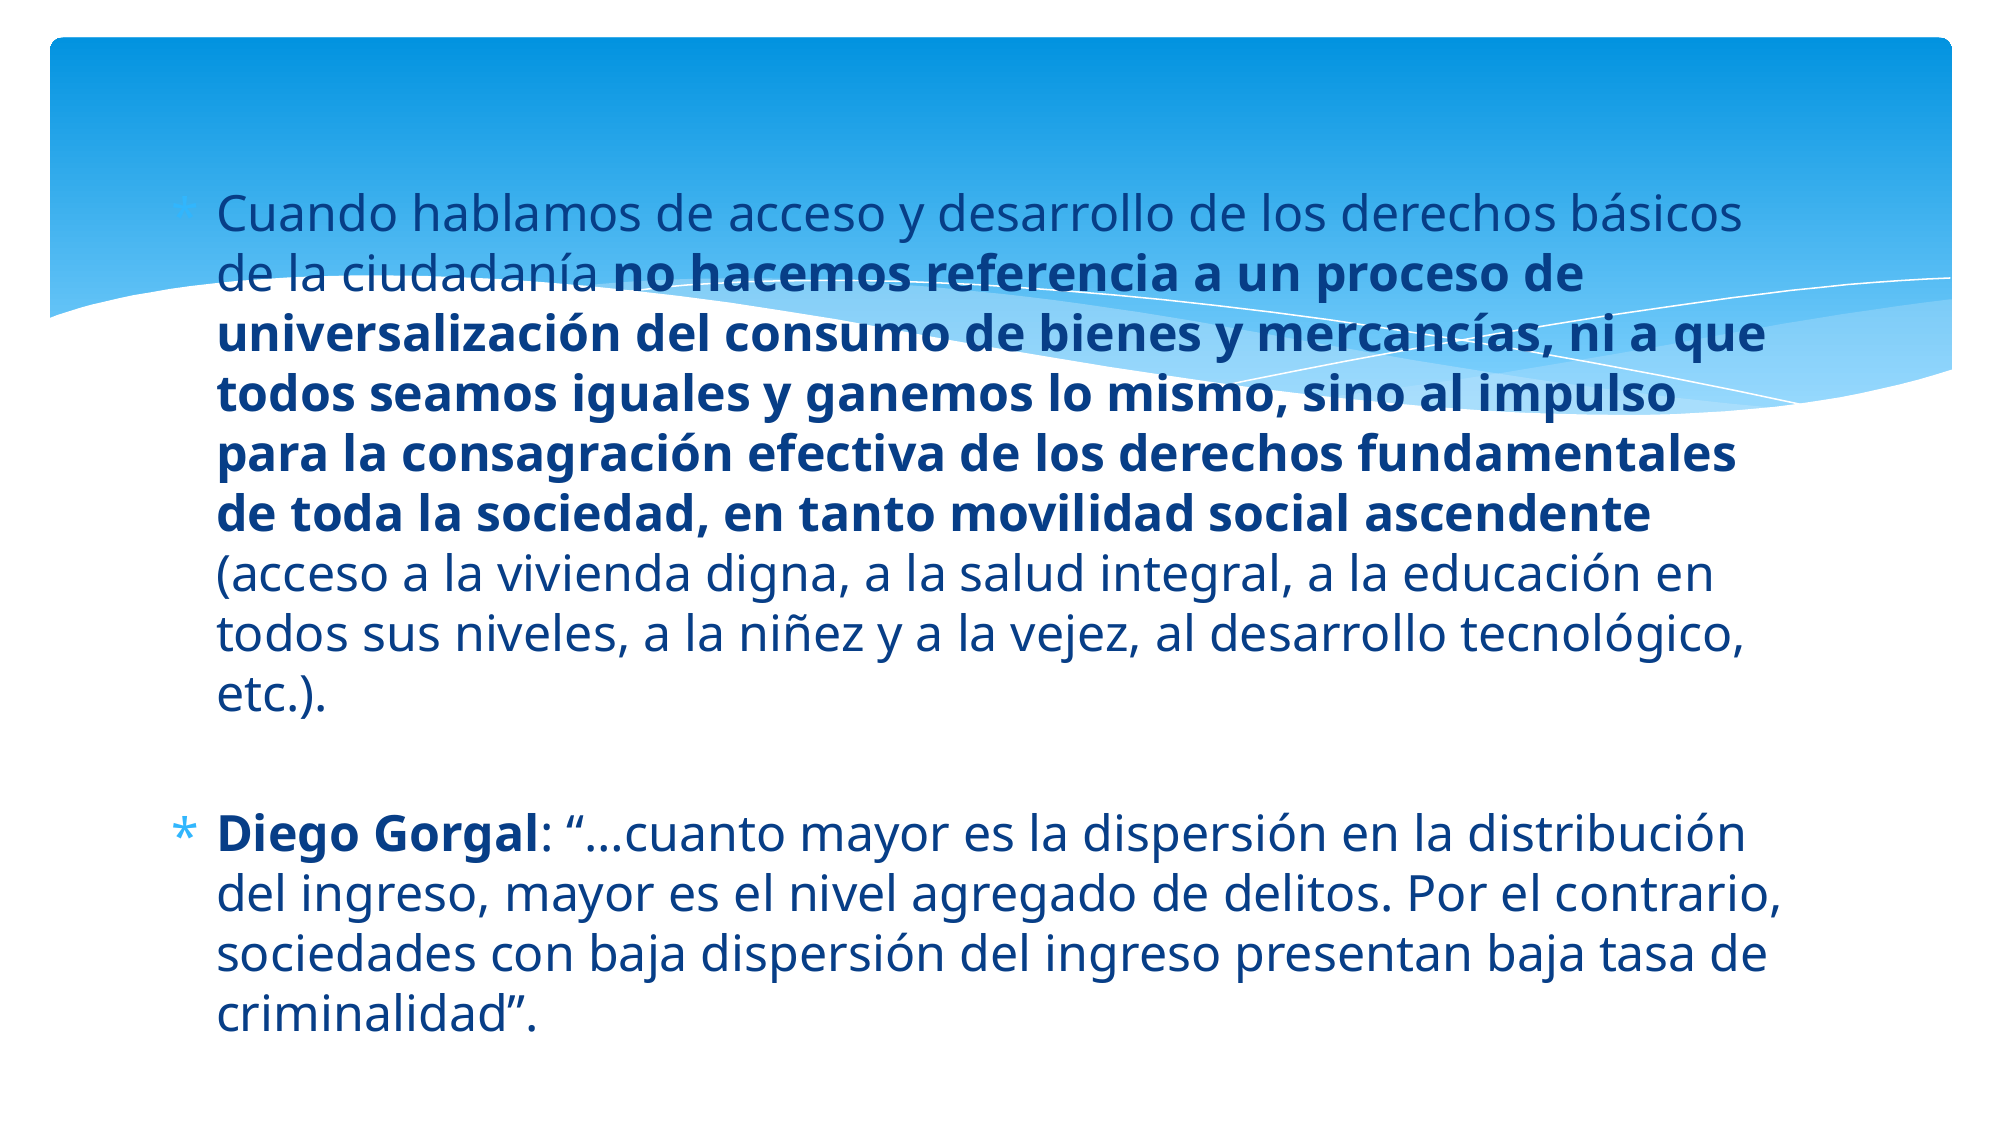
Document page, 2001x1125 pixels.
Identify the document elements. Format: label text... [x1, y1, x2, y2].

list Cuando hablamos de acceso y desarrollo de los derechos básicos de la ciudadanía no hacemos referencia a un proceso de universalización del consumo de bienes y mercancías, ni a que todos seamos iguales y ganemos lo mismo, sino al impulso para la consagración efectiva de los derechos fundamentales de toda la sociedad, en tanto movilidad social ascendente (acceso a la vivienda digna, a la salud integral, a la educación en todos sus niveles, a la niñez y a la vejez, al desarrollo tecnológico, etc.). Diego Gorgal: “…cuanto mayor es la dispersión en la distribución del ingreso, mayor es el nivel agregado de delitos. Por el contrario, sociedades con baja dispersión del ingreso presentan baja tasa de criminalidad”. [156, 174, 1804, 1071]
